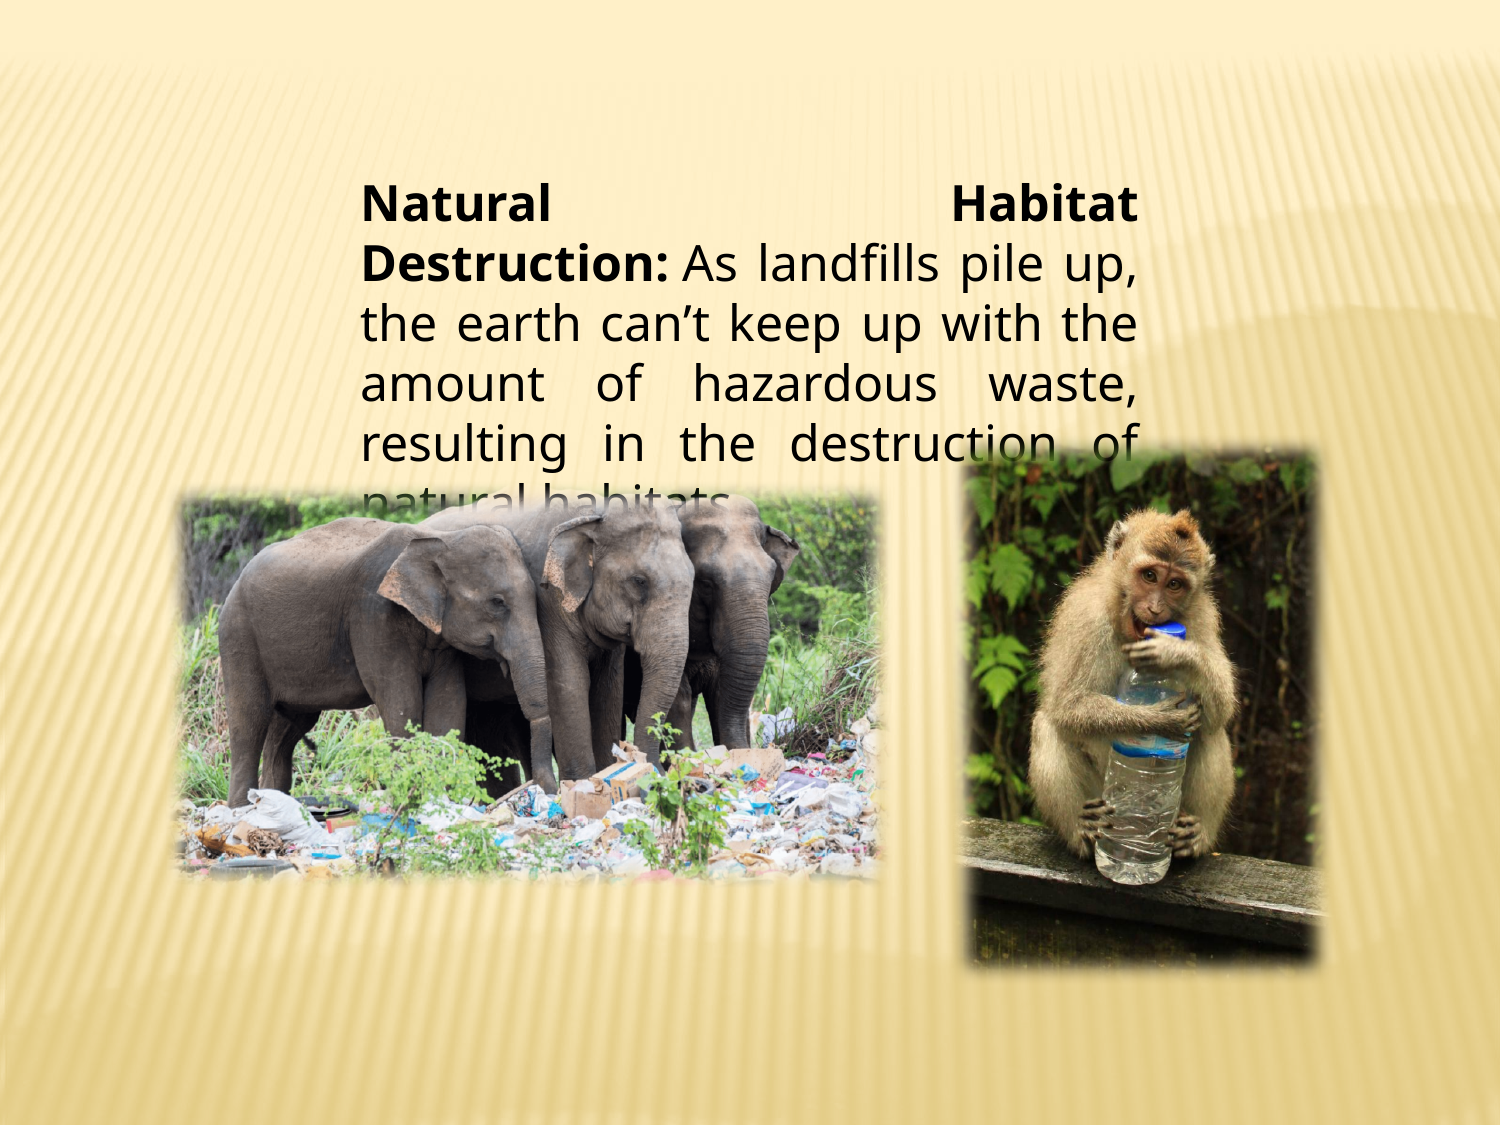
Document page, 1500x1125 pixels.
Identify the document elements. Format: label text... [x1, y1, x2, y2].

picture [163, 480, 894, 891]
picture [948, 433, 1336, 985]
text_box Natural Habitat Destruction: As landfills pile up, the earth can’t keep up with the amount of hazardous waste, resulting in the destruction of natural habitats. [345, 163, 1155, 539]
